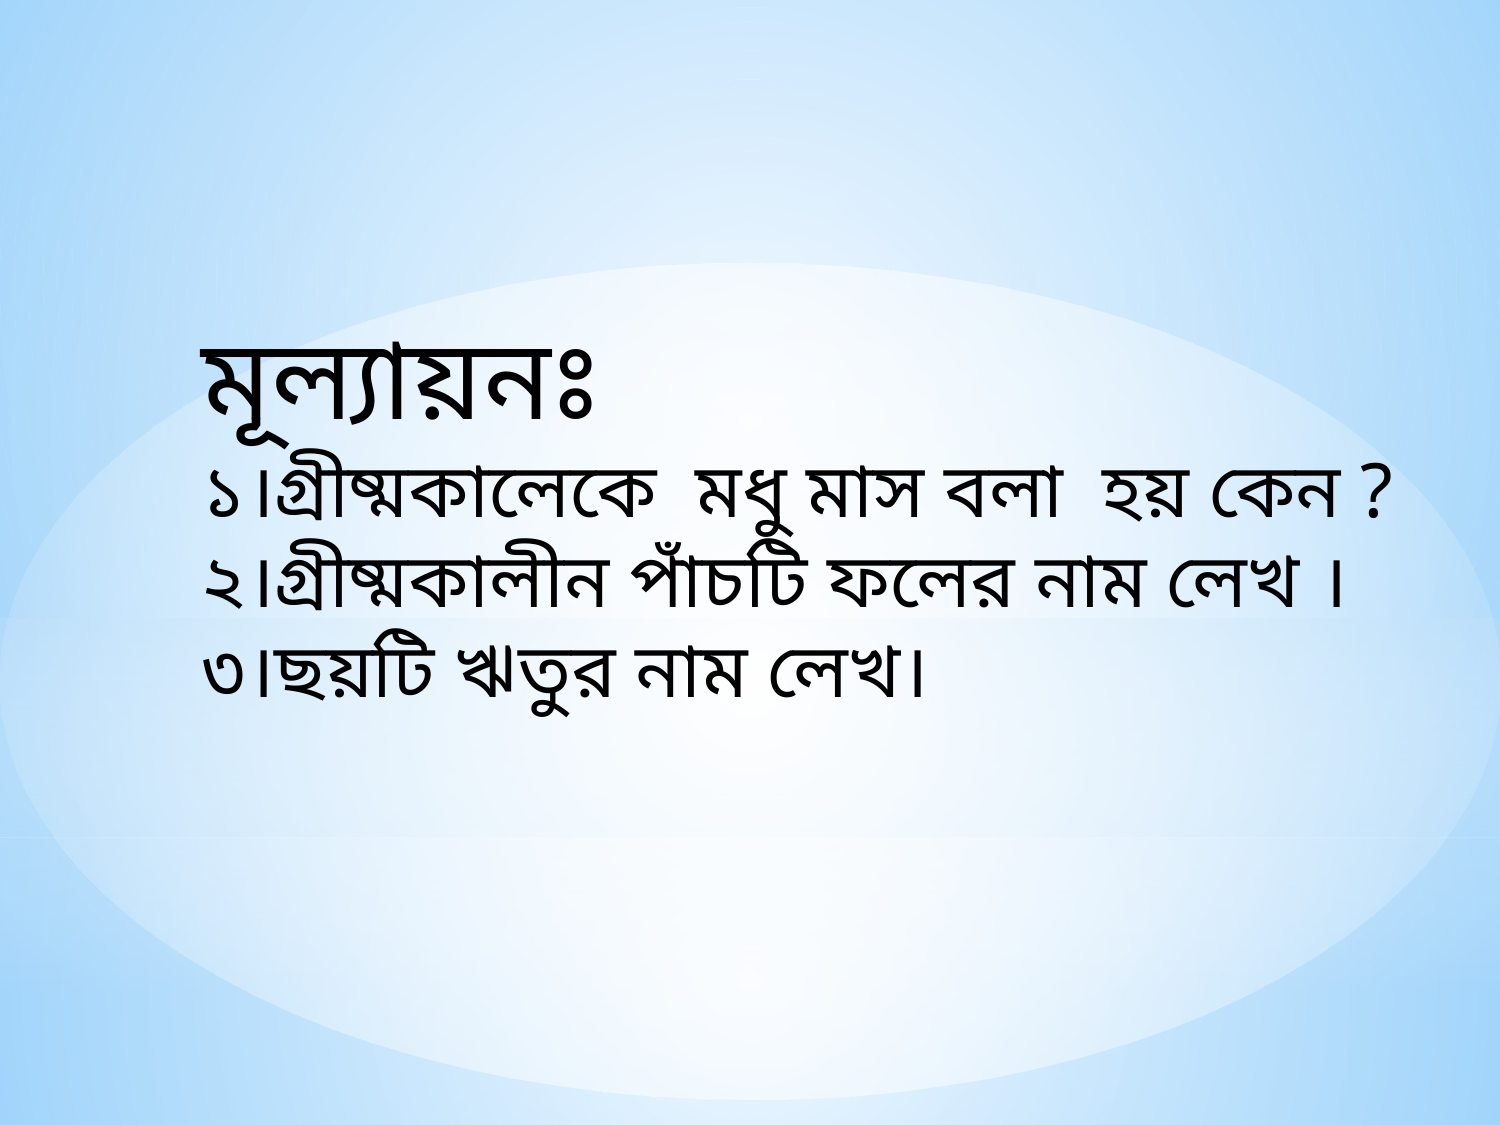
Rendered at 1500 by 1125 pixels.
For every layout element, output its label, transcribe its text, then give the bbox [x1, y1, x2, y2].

text_box মূল্যায়নঃ ১।গ্রীষ্মকালেকে মধু মাস বলা হয় কেন ? ২।গ্রীষ্মকালীন পাঁচটি ফলের নাম লেখ । ৩।ছয়টি ঋতুর নাম লেখ। [186, 299, 1408, 720]
